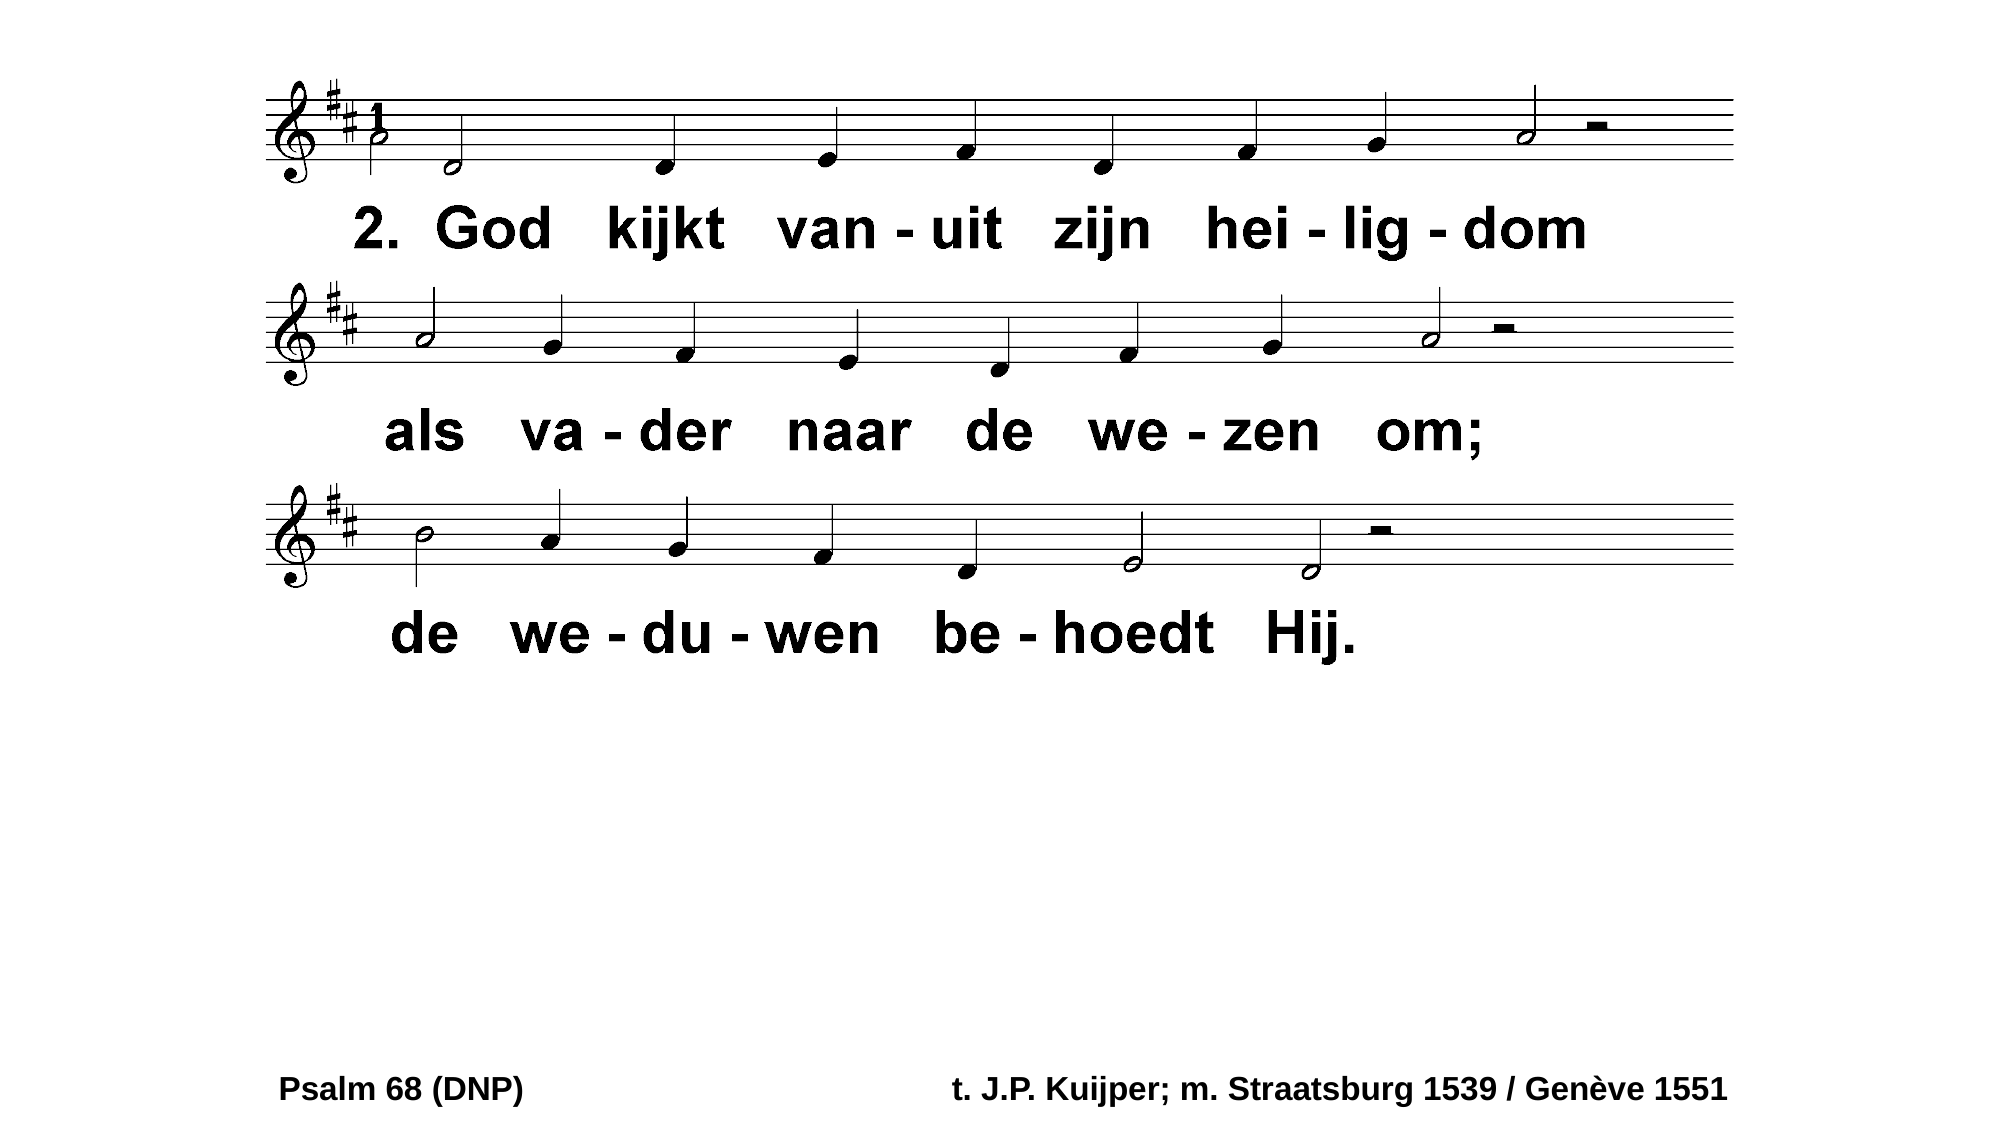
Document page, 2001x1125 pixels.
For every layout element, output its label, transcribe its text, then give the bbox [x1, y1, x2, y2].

picture [249, 62, 1750, 681]
text_box Psalm 68 (DNP) t. J.P. Kuijper; m. Straatsburg 1539 / Genève 1551 [263, 1059, 1745, 1115]
